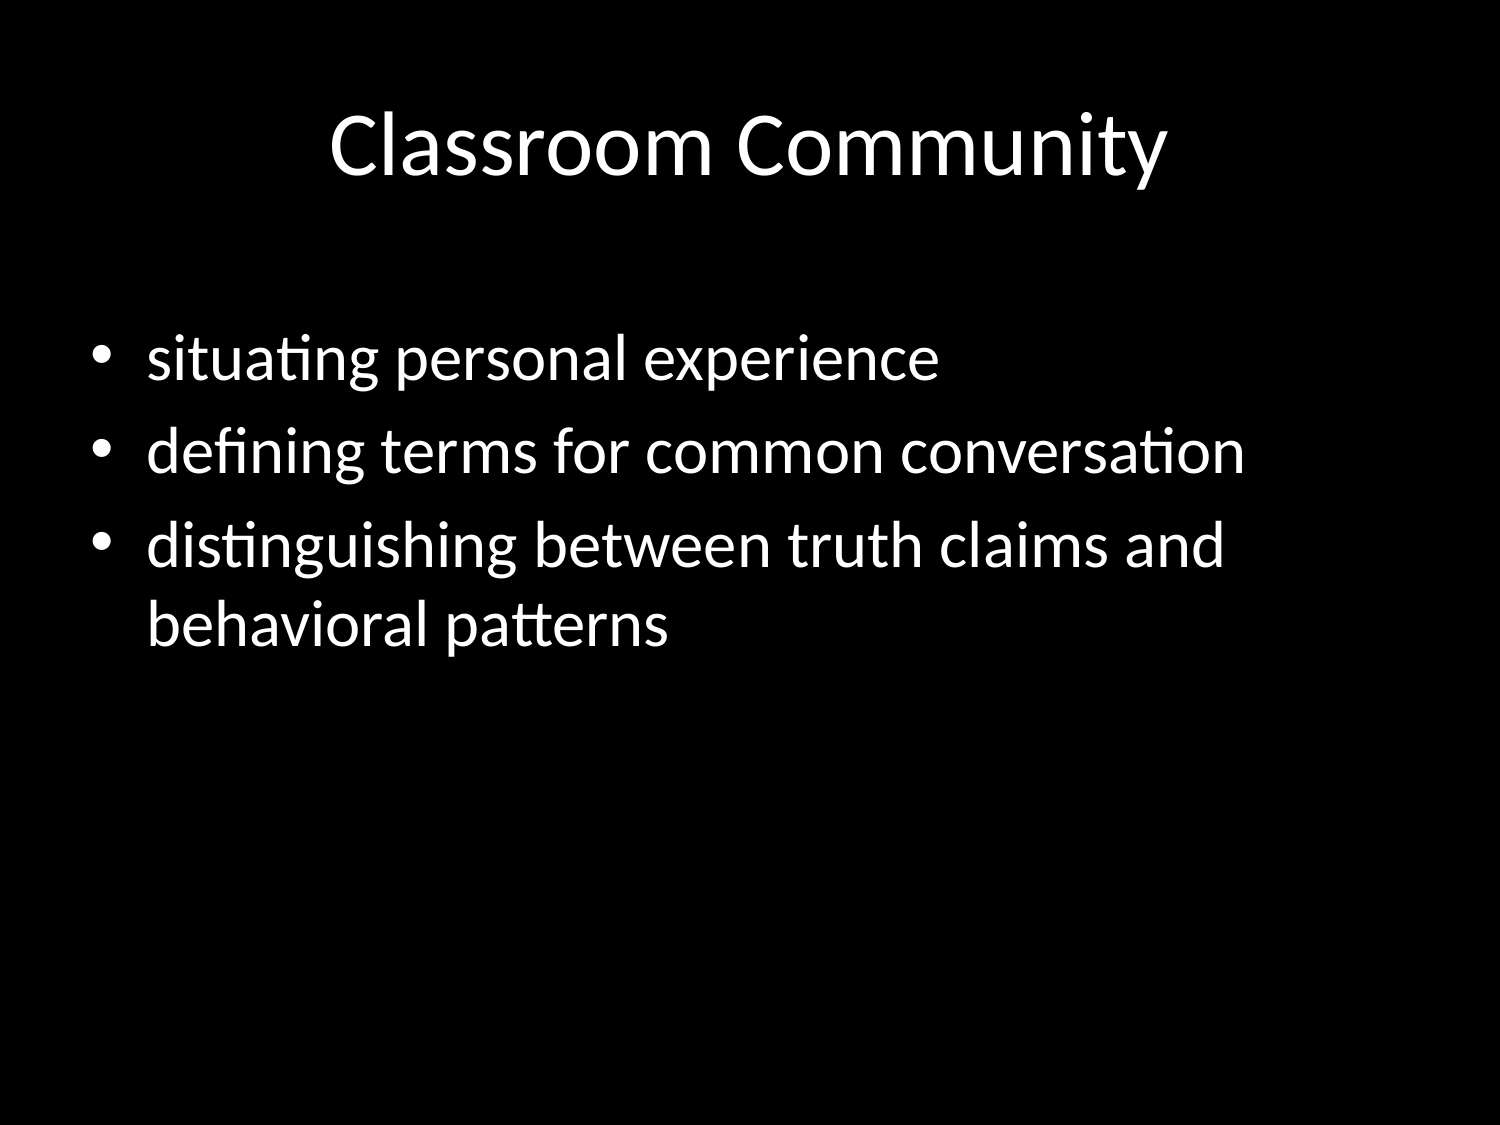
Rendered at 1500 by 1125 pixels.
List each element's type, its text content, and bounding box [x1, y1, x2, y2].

title Classroom Community [75, 45, 1425, 233]
list situating personal experience defining terms for common conversation distinguishing between truth claims and behavioral patterns [75, 306, 1425, 1005]
